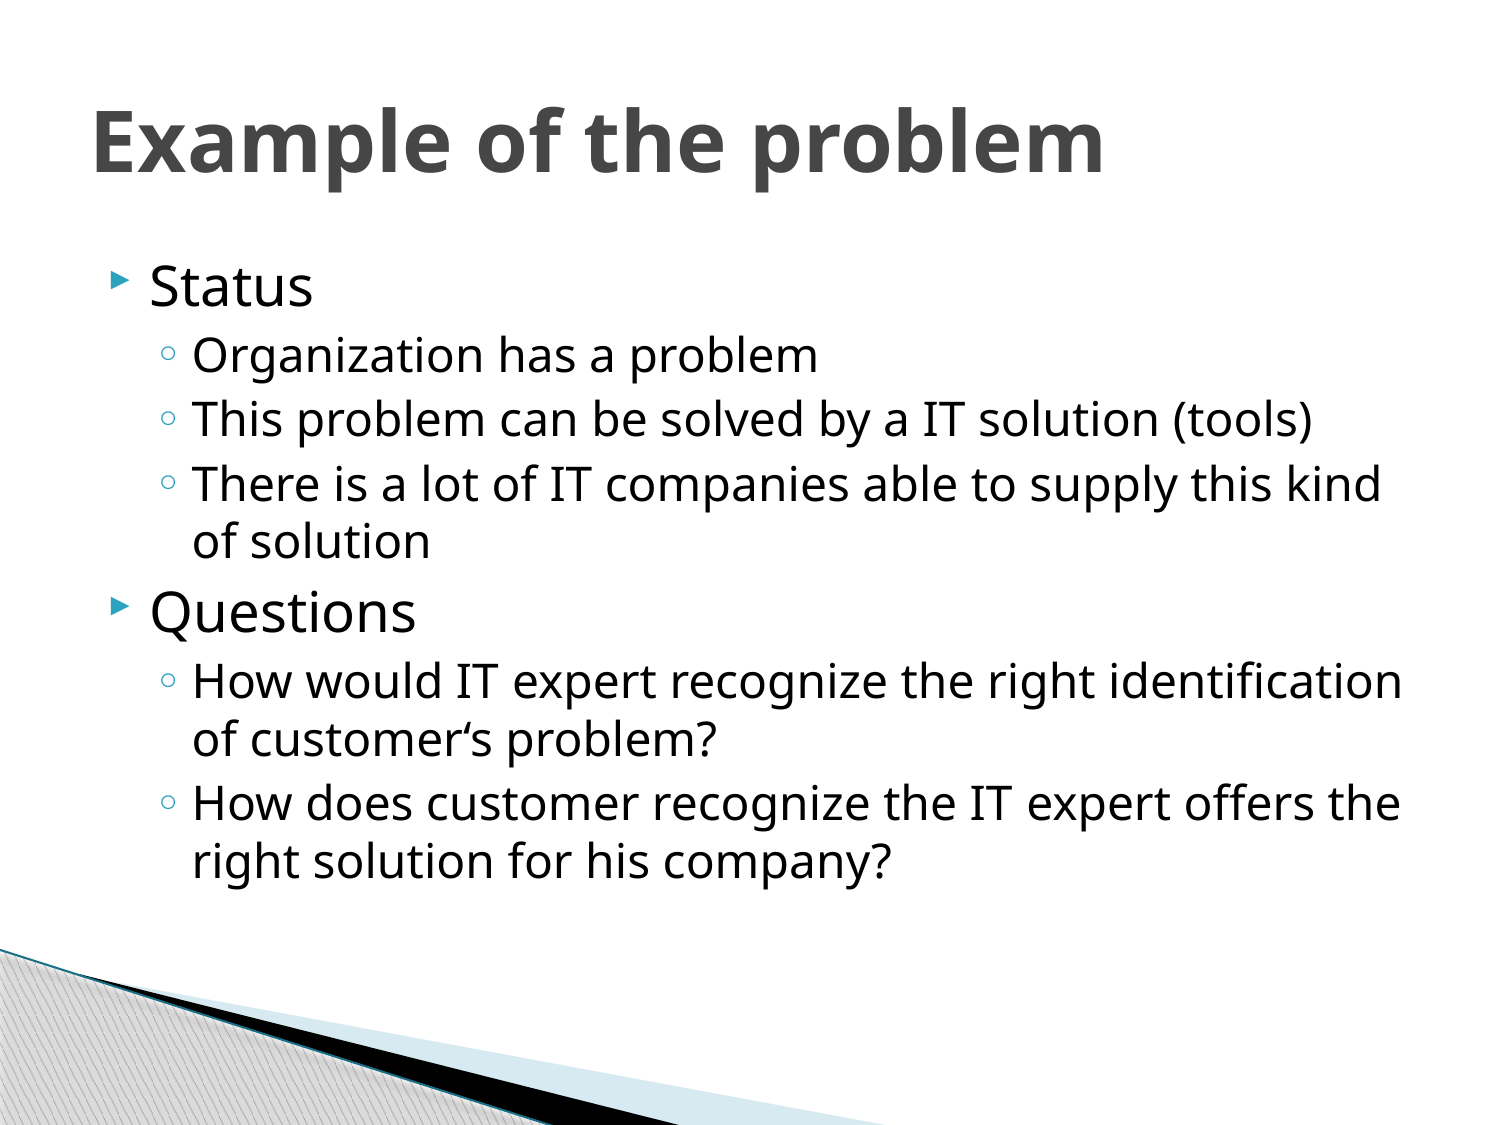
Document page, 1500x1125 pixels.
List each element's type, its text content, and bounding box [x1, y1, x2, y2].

list Status Organization has a problem This problem can be solved by a IT solution (tools) There is a lot of IT companies able to supply this kind of solution Questions How would IT expert recognize the right identification of customer‘s problem? How does customer recognize the IT expert offers the right solution for his company? [75, 243, 1425, 986]
title Example of the problem [75, 45, 1425, 233]
